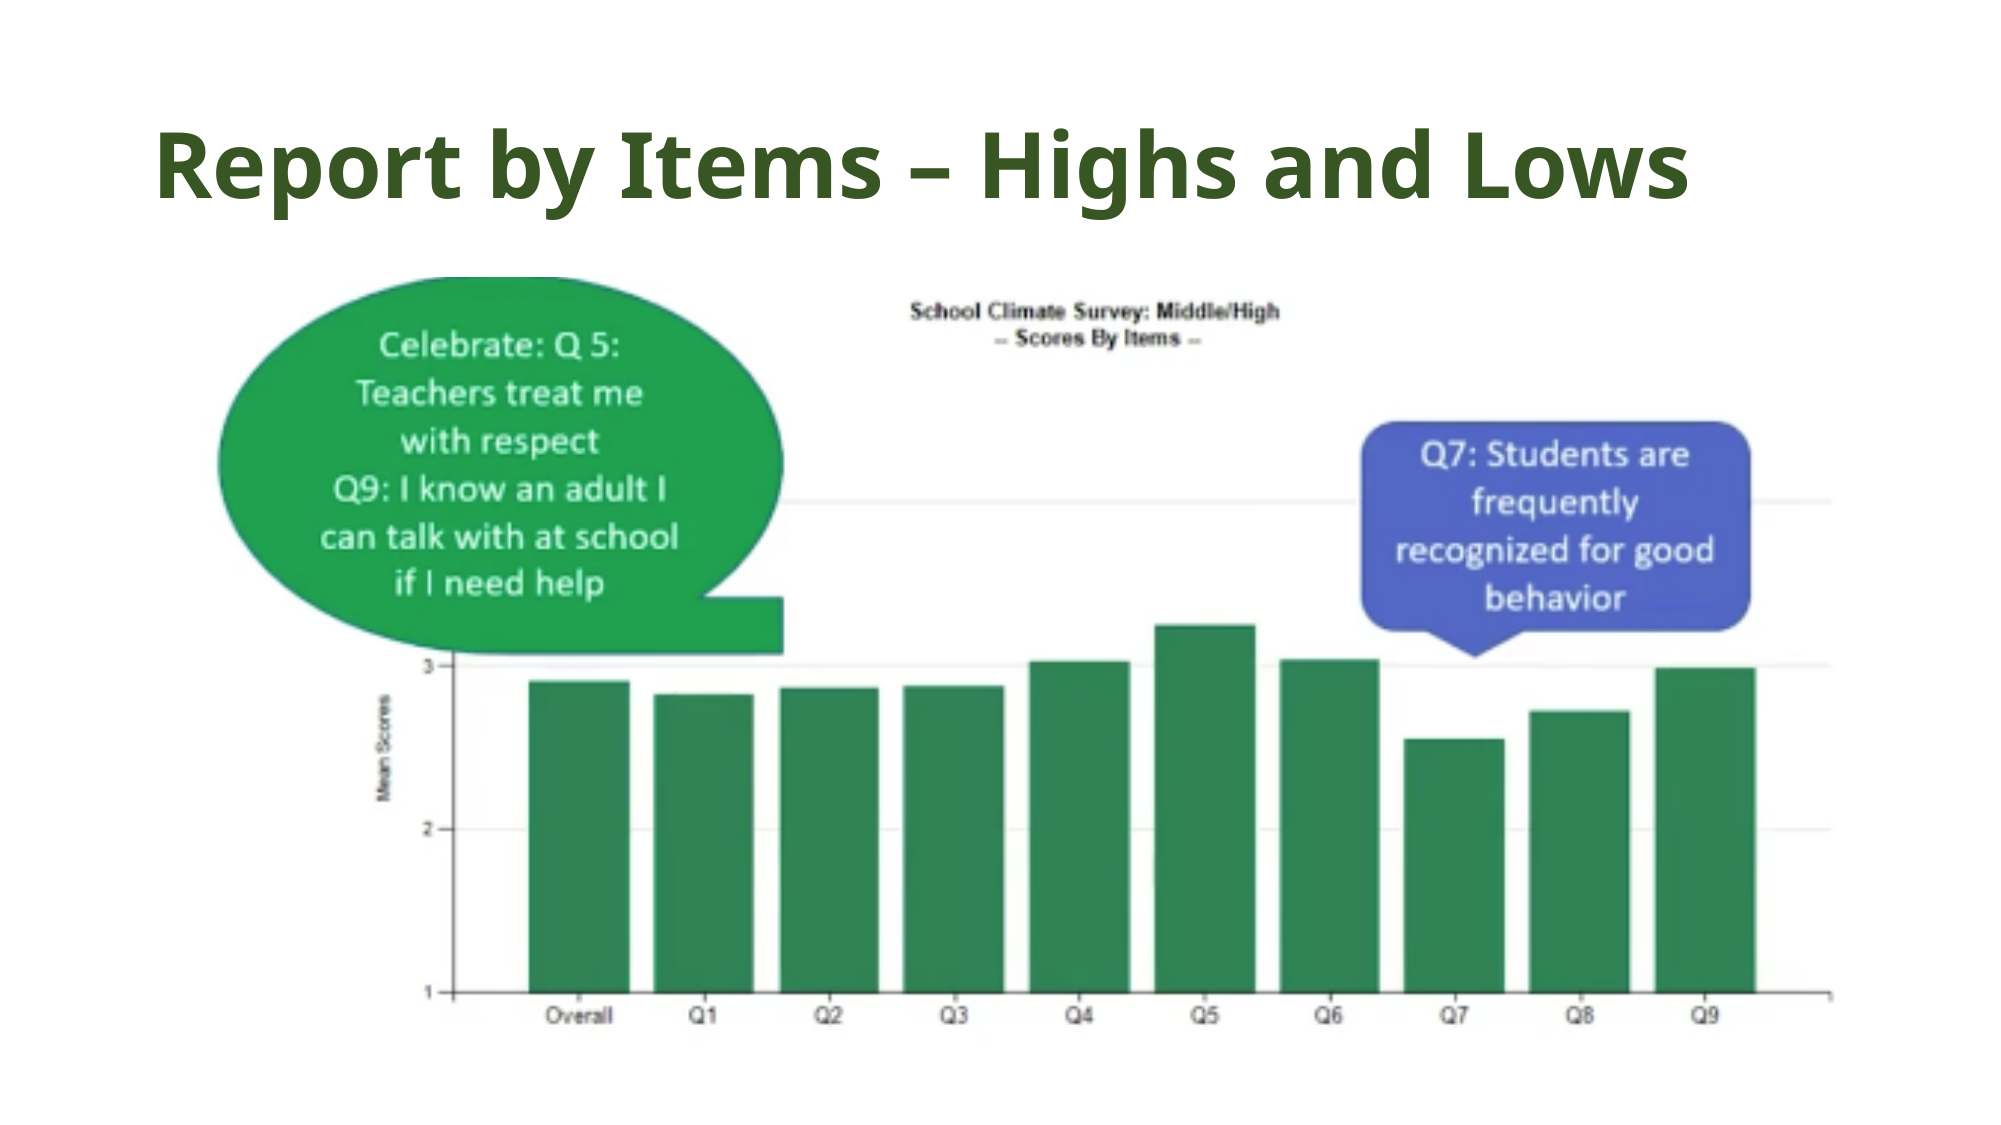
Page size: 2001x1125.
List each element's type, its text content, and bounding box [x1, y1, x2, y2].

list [167, 277, 1900, 1102]
title Report by Items – Highs and Lows [137, 59, 1863, 278]
